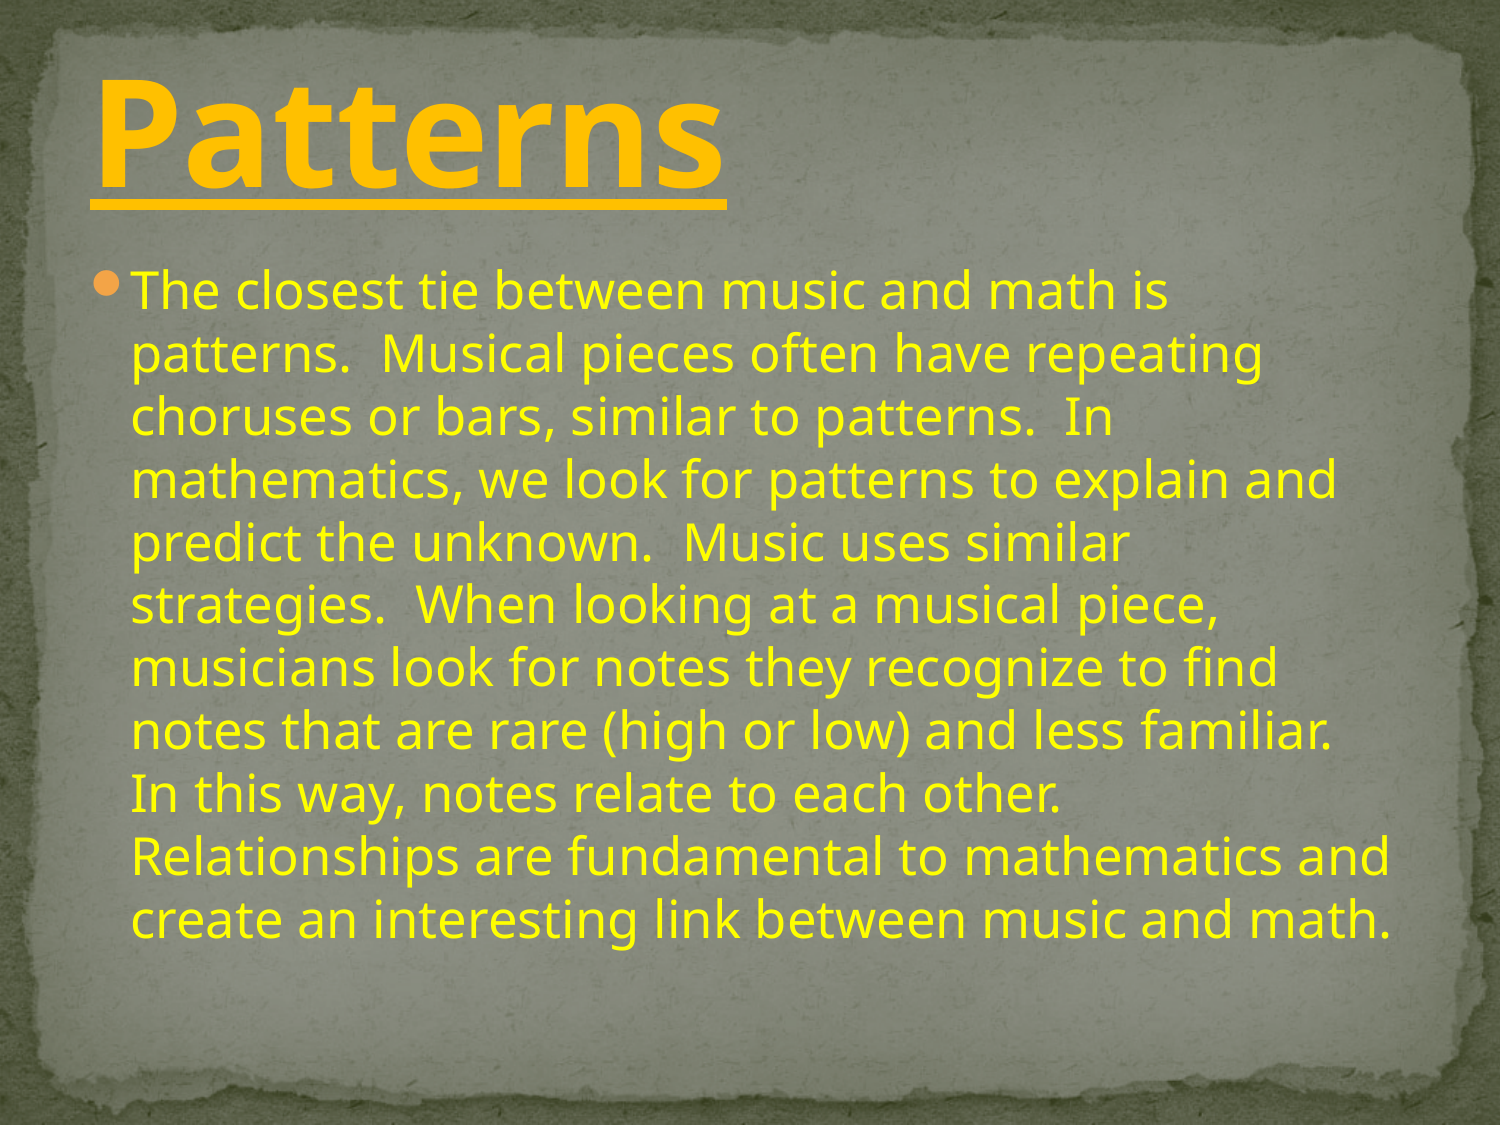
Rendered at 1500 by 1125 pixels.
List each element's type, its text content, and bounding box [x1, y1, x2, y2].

title Patterns [74, 24, 1425, 225]
list The closest tie between music and math is patterns. Musical pieces often have repeating choruses or bars, similar to patterns. In mathematics, we look for patterns to explain and predict the unknown. Music uses similar strategies. When looking at a musical piece, musicians look for notes they recognize to find notes that are rare (high or low) and less familiar. In this way, notes relate to each other. Relationships are fundamental to mathematics and create an interesting link between music and math. [75, 249, 1425, 1000]
